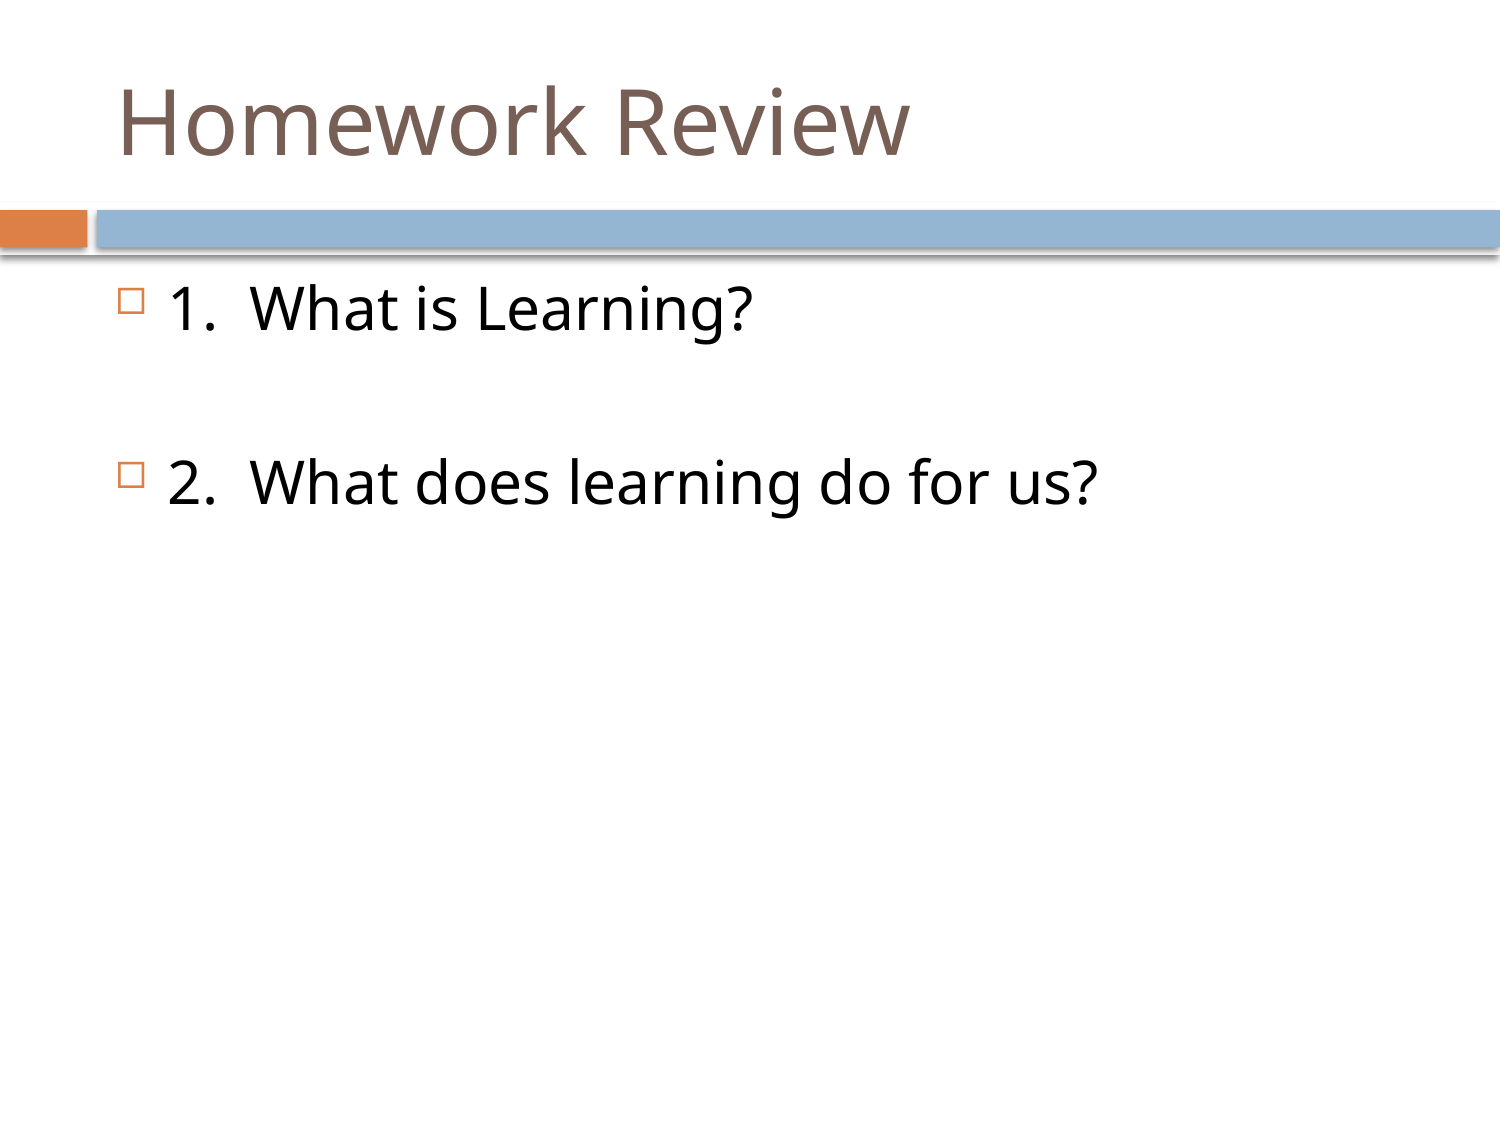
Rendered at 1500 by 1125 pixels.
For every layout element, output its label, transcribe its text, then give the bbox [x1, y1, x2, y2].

title Homework Review [100, 37, 1438, 200]
list 1. What is Learning? 2. What does learning do for us? [100, 262, 1438, 1000]
